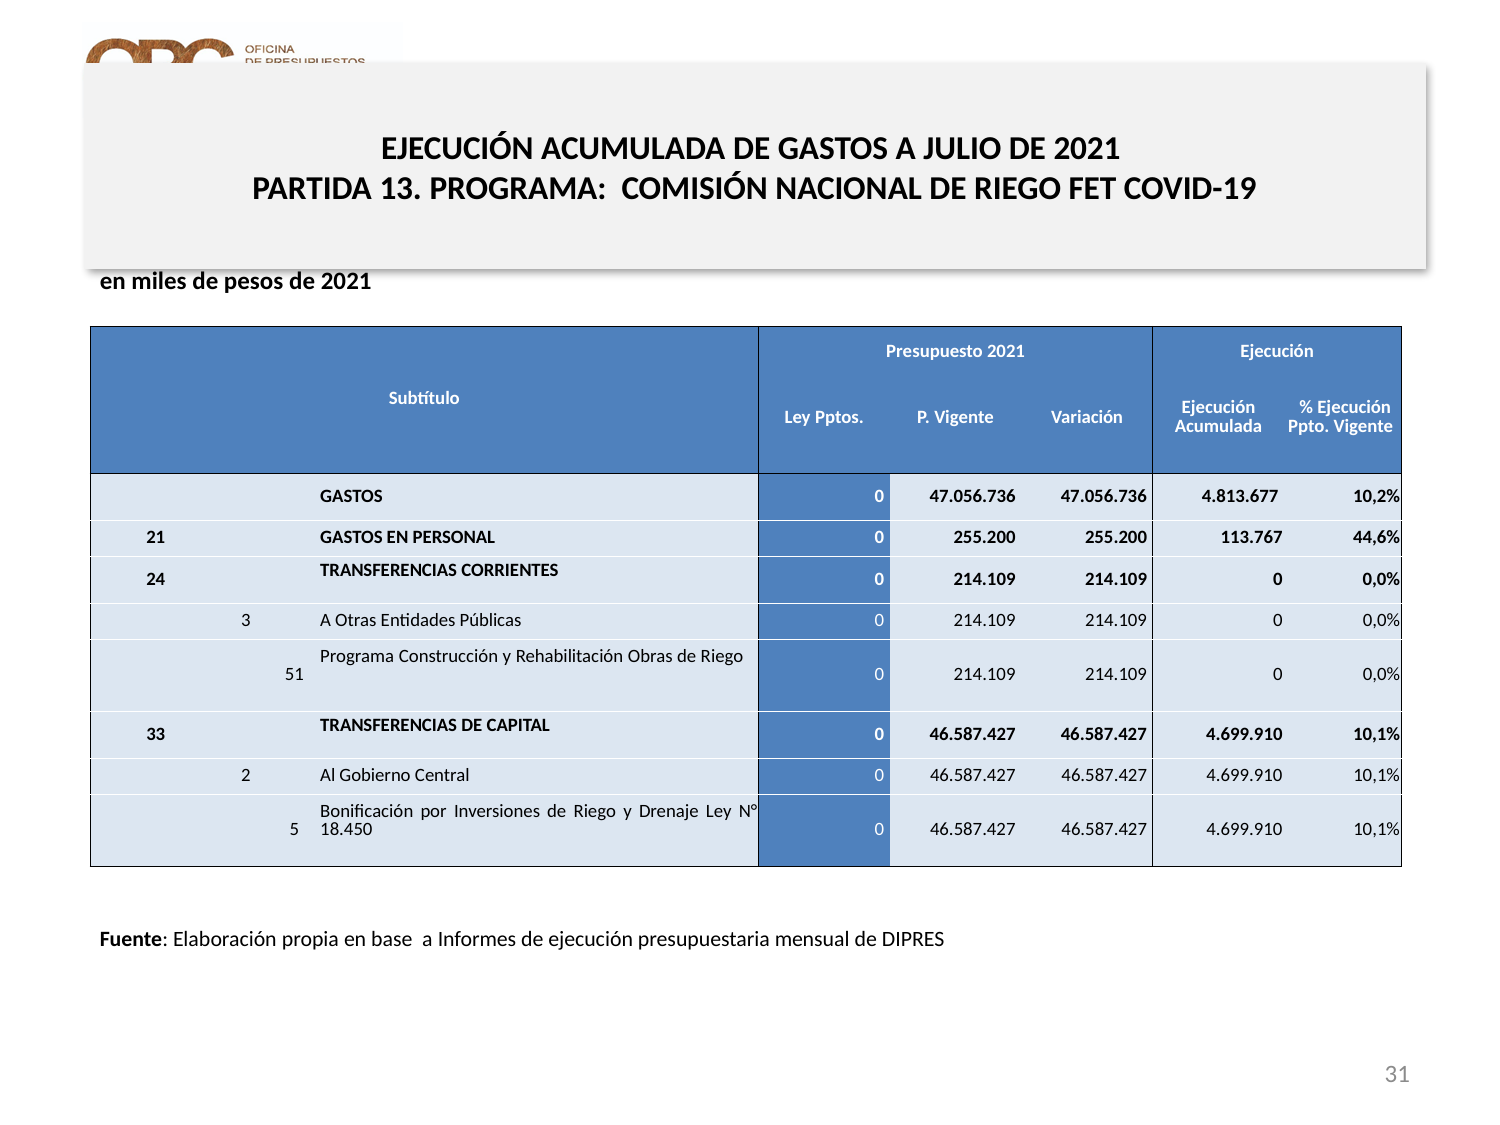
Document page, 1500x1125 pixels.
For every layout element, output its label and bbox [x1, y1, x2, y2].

table_cell [91, 604, 758, 639]
table_header [759, 327, 1152, 362]
table_cell [759, 474, 1152, 520]
text_box [85, 268, 1376, 305]
slide_number [1074, 1042, 1425, 1103]
table_cell [91, 795, 758, 866]
table_cell [759, 712, 1152, 758]
table_cell [91, 712, 758, 758]
table_cell [91, 640, 758, 711]
table_cell [759, 604, 1152, 639]
table_cell [91, 521, 758, 556]
picture [82, 22, 403, 118]
table_header [1153, 327, 1401, 362]
footer [85, 916, 1365, 953]
table_cell [759, 557, 1152, 603]
table_cell [1153, 362, 1401, 473]
table_cell [1153, 604, 1401, 639]
table_cell [1153, 712, 1401, 758]
table_cell [1153, 795, 1401, 866]
table_cell [759, 759, 1152, 794]
table_cell [759, 521, 1152, 556]
table_cell [1153, 759, 1401, 794]
table_cell [759, 362, 1152, 473]
table_cell [91, 759, 758, 794]
table_cell [1153, 557, 1401, 603]
table_header [91, 327, 758, 473]
table_cell [91, 557, 758, 603]
table_cell [1153, 521, 1401, 556]
table_cell [759, 795, 1152, 866]
table_cell [759, 640, 1152, 711]
title [85, 63, 1425, 268]
table_cell [1153, 640, 1401, 711]
table_cell [1153, 474, 1401, 520]
table_cell [91, 474, 758, 520]
